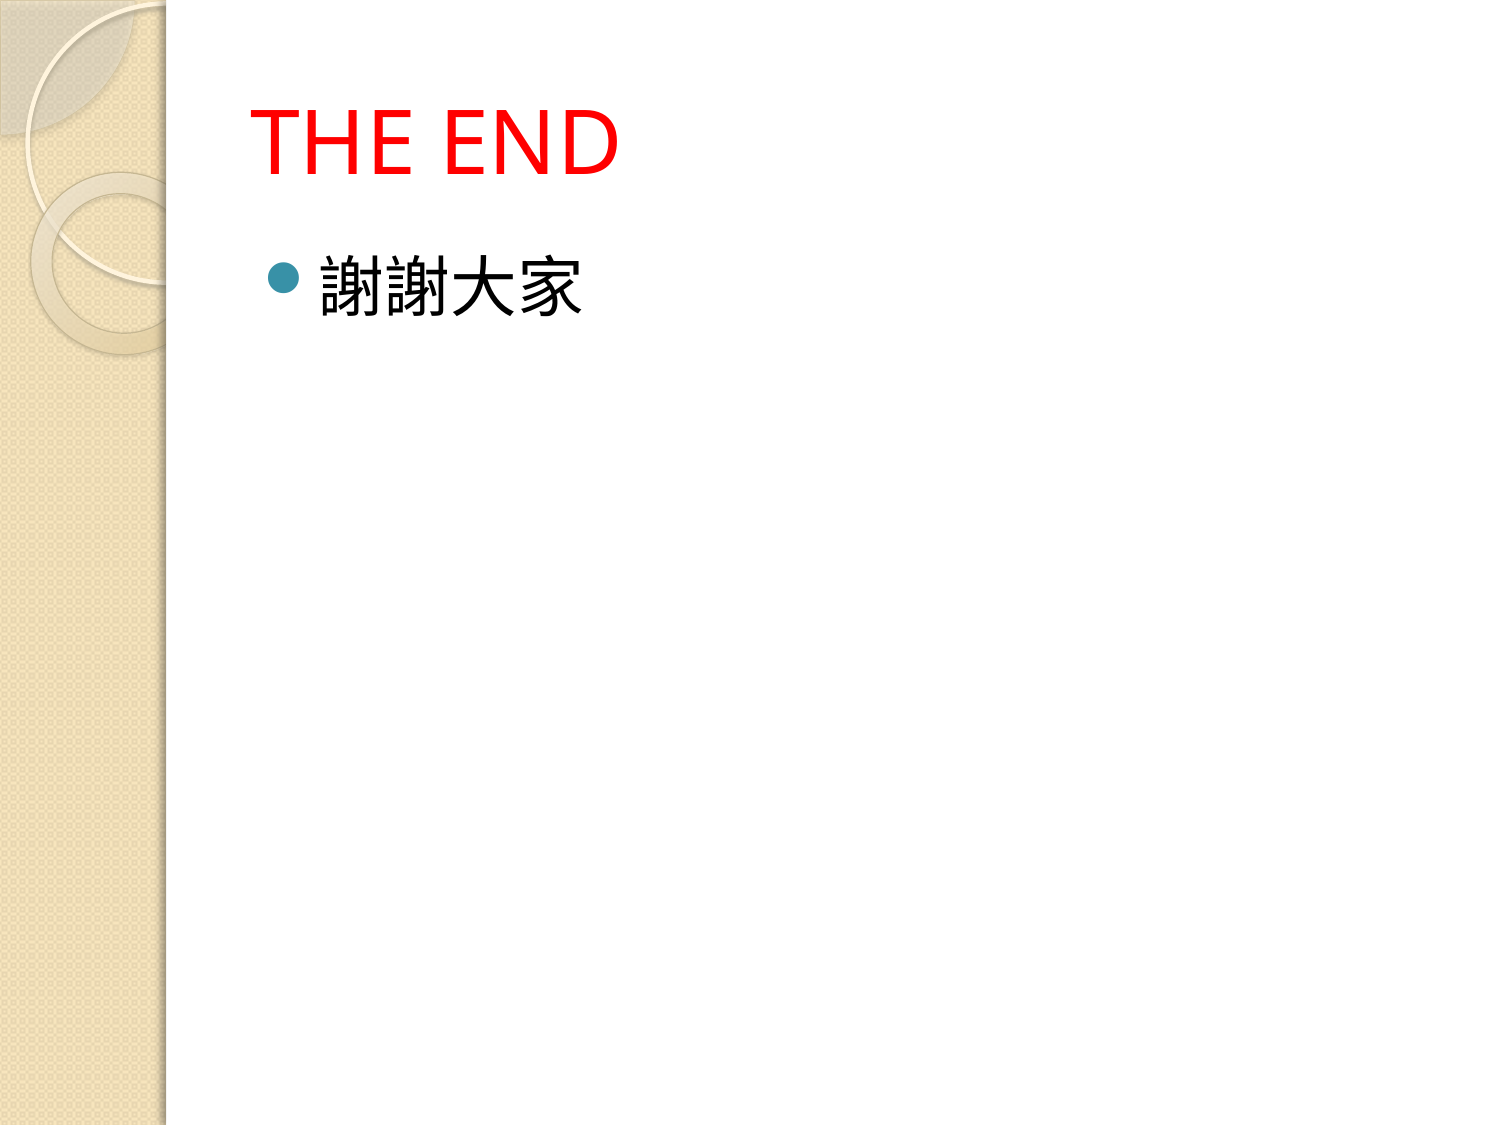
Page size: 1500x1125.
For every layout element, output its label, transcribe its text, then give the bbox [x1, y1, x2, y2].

list 謝謝大家 [235, 237, 1466, 1025]
title THE END [235, 45, 1466, 233]
